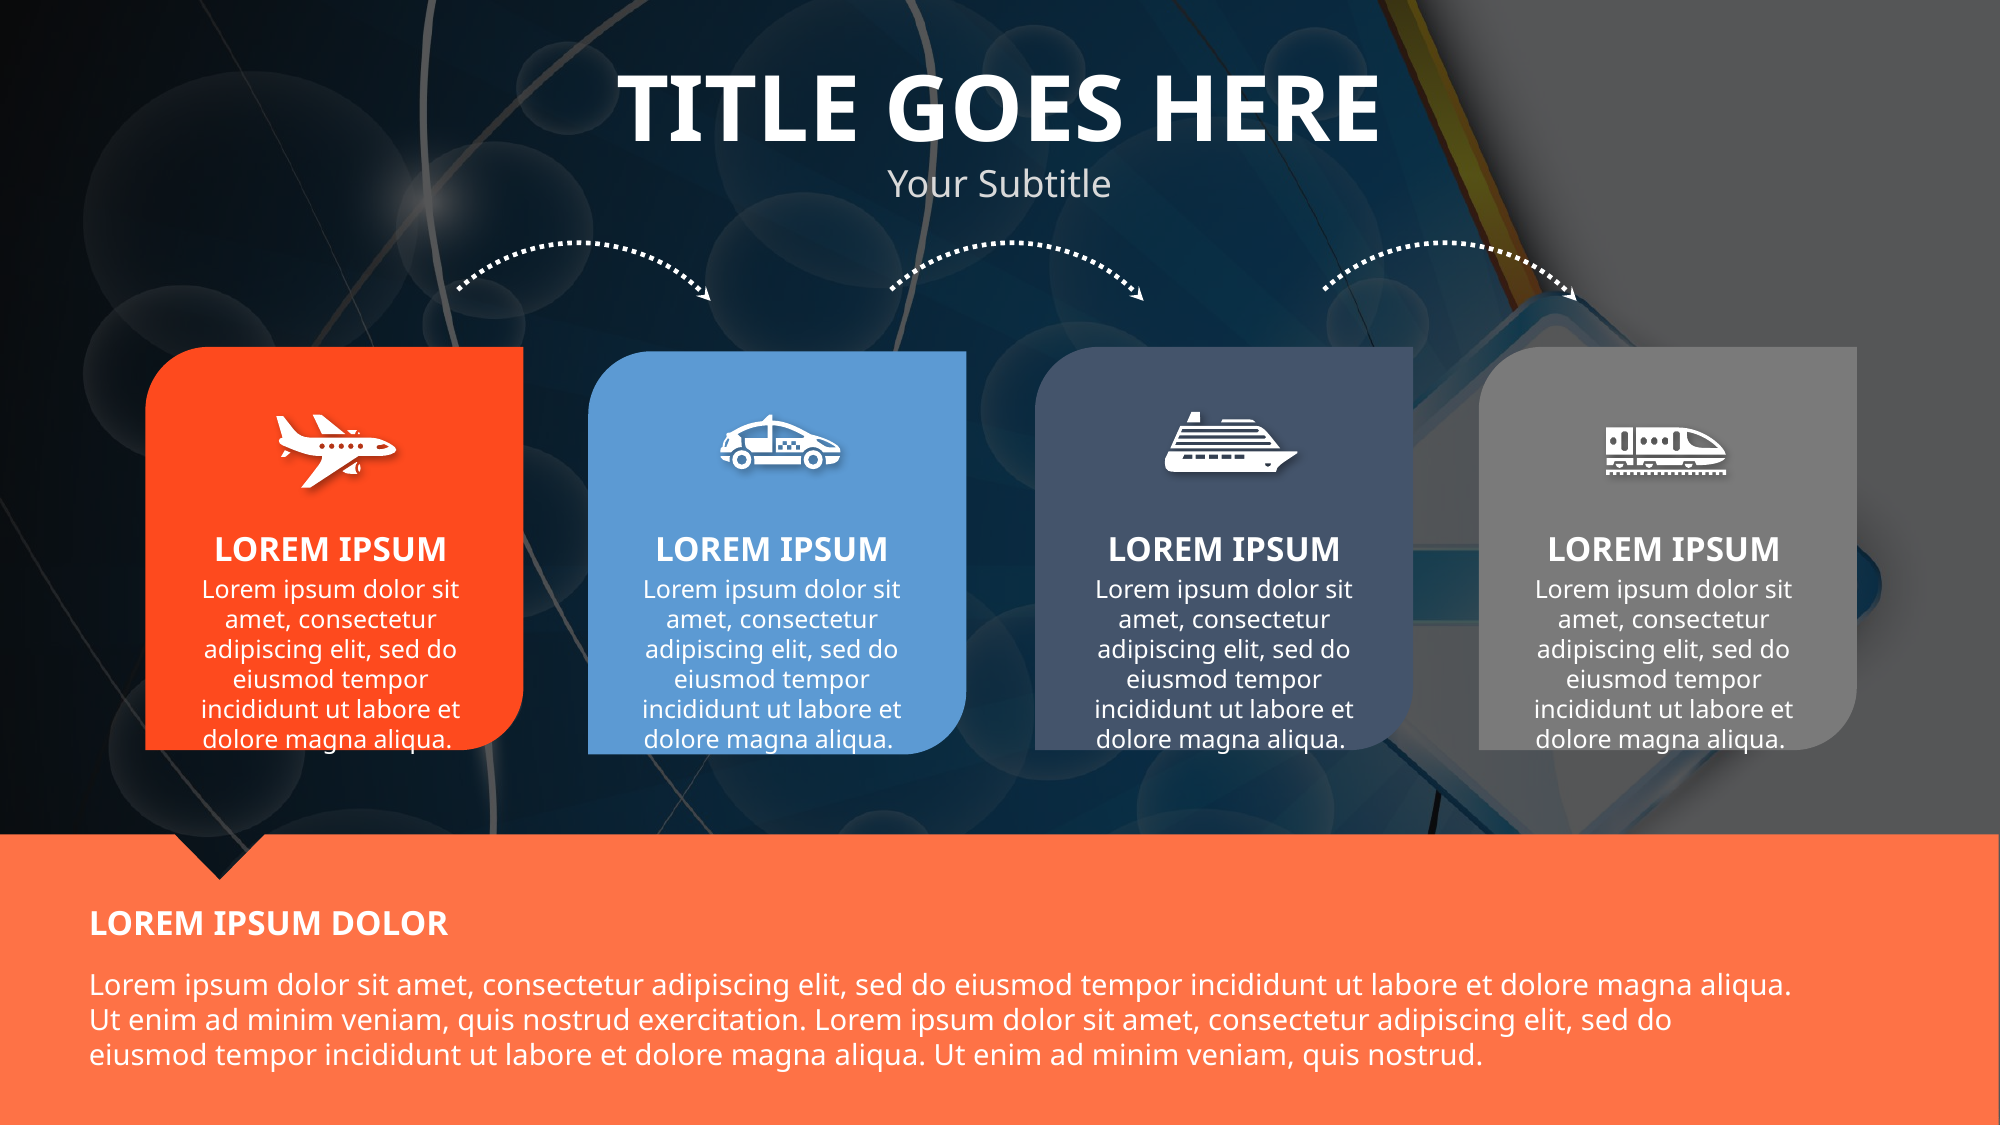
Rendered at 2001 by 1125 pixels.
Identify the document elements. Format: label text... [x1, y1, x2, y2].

text_box [1170, 425, 1281, 449]
text_box [1323, 242, 1577, 422]
text_box [0, 833, 2000, 1125]
text_box LOREM IPSUM Lorem ipsum dolor sit amet, consectetur adipiscing elit, sed do eiusmod tempor incididunt ut labore et dolore magna aliqua. [1054, 521, 1395, 761]
text_box [732, 450, 752, 470]
text_box [1164, 451, 1298, 472]
text_box [1636, 458, 1726, 468]
text_box LOREM IPSUM Lorem ipsum dolor sit amet, consectetur adipiscing elit, sed do eiusmod tempor incididunt ut labore et dolore magna aliqua. [160, 521, 501, 761]
text_box [753, 456, 802, 465]
text_box [587, 350, 968, 756]
text_box [803, 450, 823, 470]
text_box [720, 456, 730, 462]
text_box [144, 345, 525, 752]
text_box LOREM IPSUM DOLOR Lorem ipsum dolor sit amet, consectetur adipiscing elit, sed do eiusmod tempor incididunt ut labore et dolore magna aliqua. Ut enim ad minim veniam, quis nostrud exercitation. Lorem ipsum dolor sit amet, consectetur adipiscing elit, sed do eiusmod tempor incididunt ut labore et dolore magna aliqua. Ut enim ad minim veniam, quis nostrud. [73, 894, 1811, 1079]
text_box [1606, 469, 1727, 475]
text_box [276, 416, 397, 488]
text_box LOREM IPSUM Lorem ipsum dolor sit amet, consectetur adipiscing elit, sed do eiusmod tempor incididunt ut labore et dolore magna aliqua. [1493, 521, 1834, 761]
text_box [312, 414, 346, 435]
text_box [1034, 345, 1415, 752]
text_box [825, 456, 841, 465]
text_box [1606, 427, 1633, 455]
text_box [457, 242, 711, 422]
text_box [720, 414, 841, 453]
text_box [1606, 458, 1634, 468]
text_box TITLE GOES HERE Your Subtitle [548, 42, 1452, 212]
text_box [1477, 345, 1858, 752]
text_box [1221, 419, 1256, 423]
text_box [890, 242, 1144, 422]
text_box [1636, 427, 1726, 455]
text_box [1186, 411, 1201, 423]
text_box LOREM IPSUM Lorem ipsum dolor sit amet, consectetur adipiscing elit, sed do eiusmod tempor incididunt ut labore et dolore magna aliqua. [602, 521, 943, 761]
